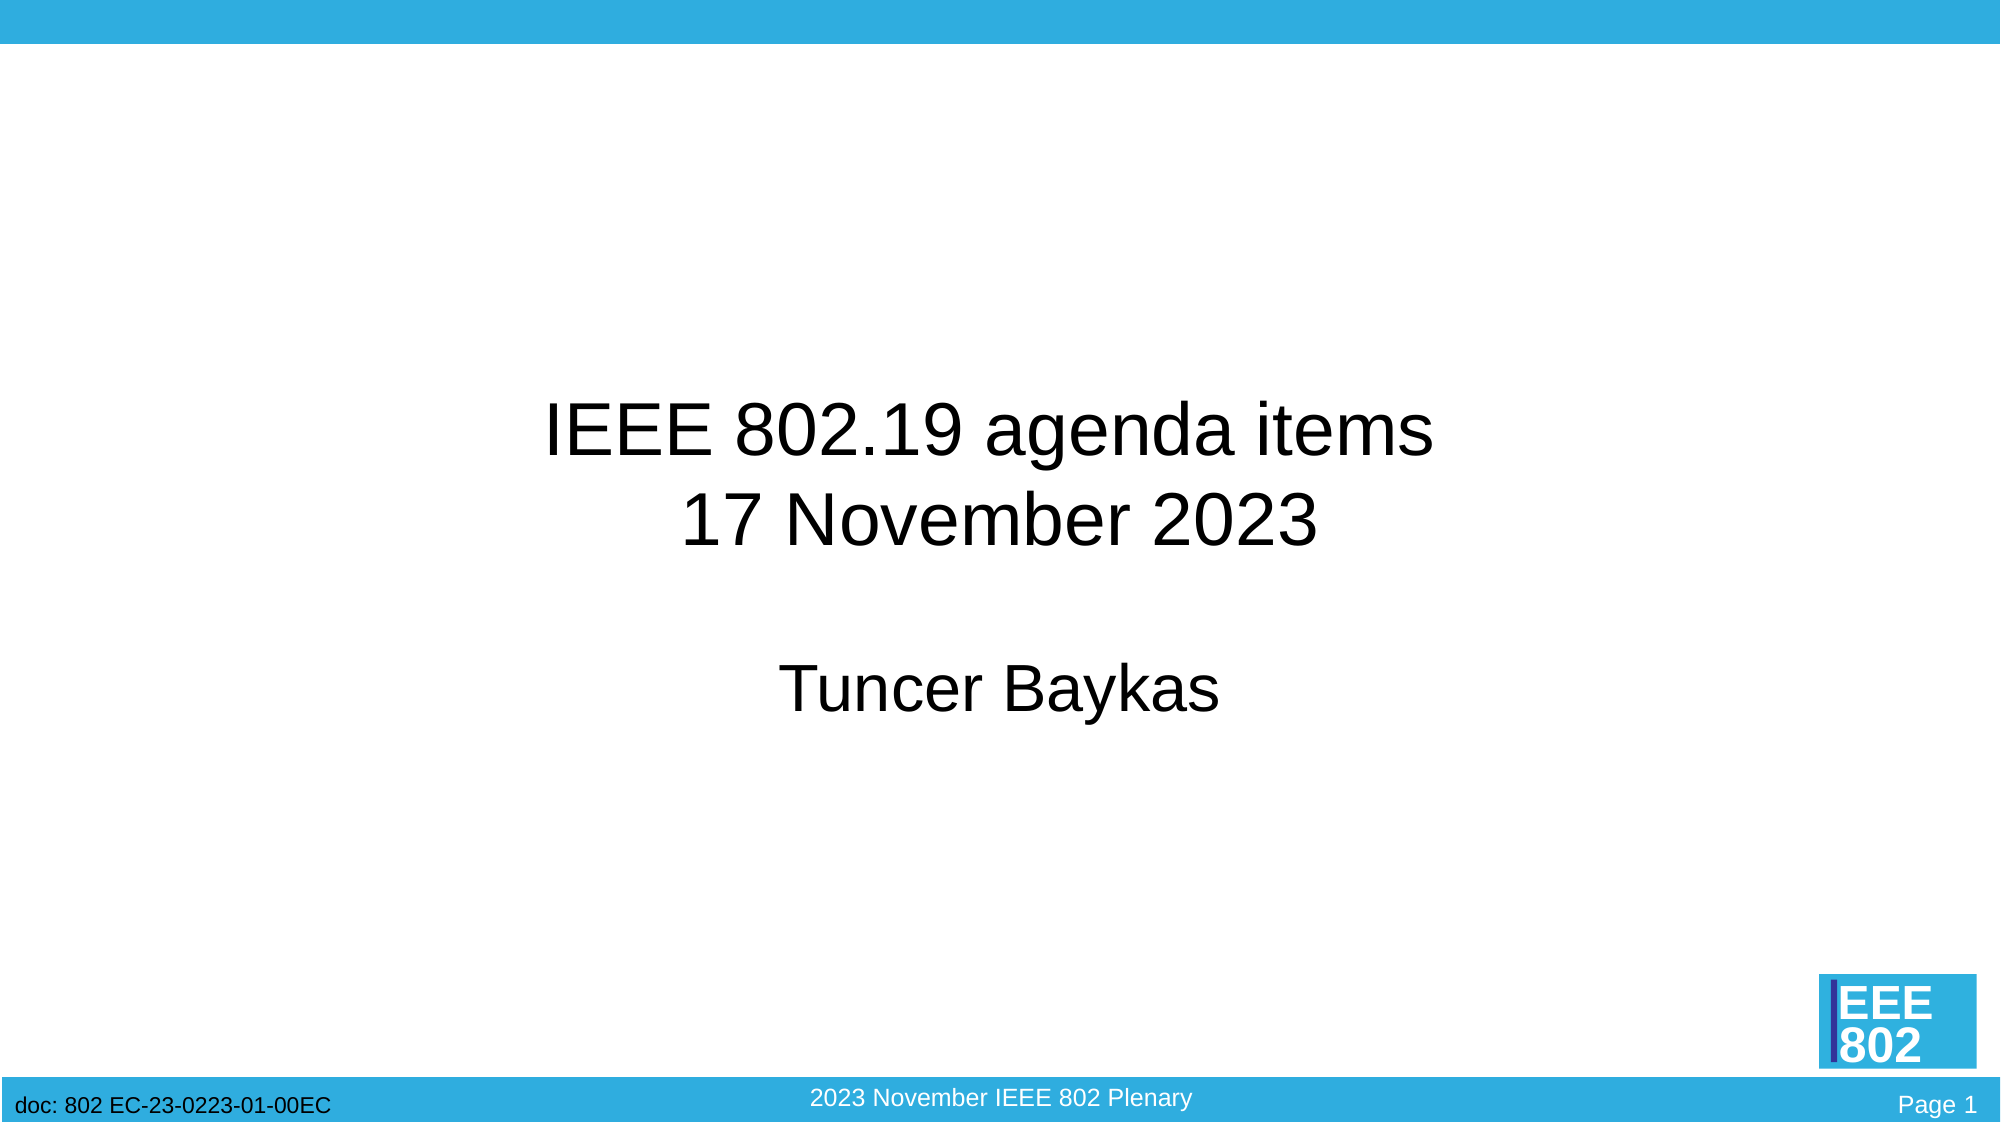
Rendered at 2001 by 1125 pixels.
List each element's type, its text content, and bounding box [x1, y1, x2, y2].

subtitle Tuncer Baykas [300, 637, 1700, 925]
title IEEE 802.19 agenda items 17 November 2023 [150, 349, 1850, 591]
